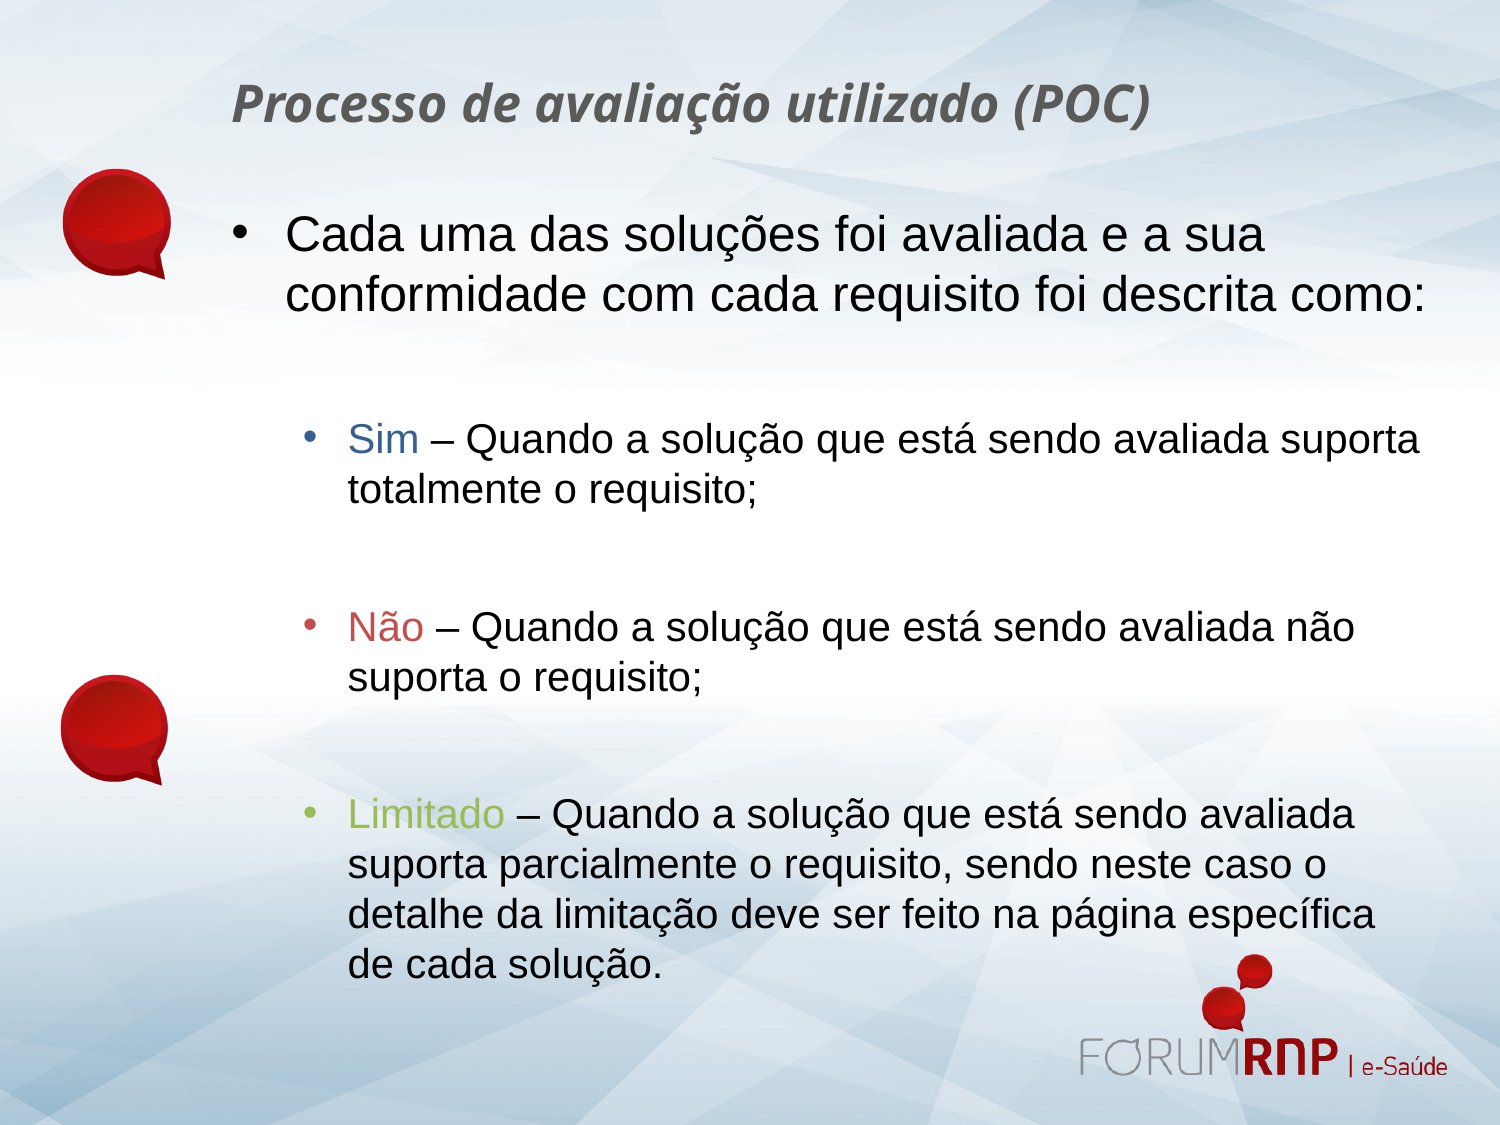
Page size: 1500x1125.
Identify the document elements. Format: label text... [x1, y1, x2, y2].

picture [0, 0, 1500, 1125]
list Processo de avaliação utilizado (POC) [218, 63, 1446, 165]
list Cada uma das soluções foi avaliada e a sua conformidade com cada requisito foi descrita como: Sim – Quando a solução que está sendo avaliada suporta totalmente o requisito; Não – Quando a solução que está sendo avaliada não suporta o requisito; Limitado – Quando a solução que está sendo avaliada suporta parcialmente o requisito, sendo neste caso o detalhe da limitação deve ser feito na página específica de cada solução. [218, 194, 1446, 467]
